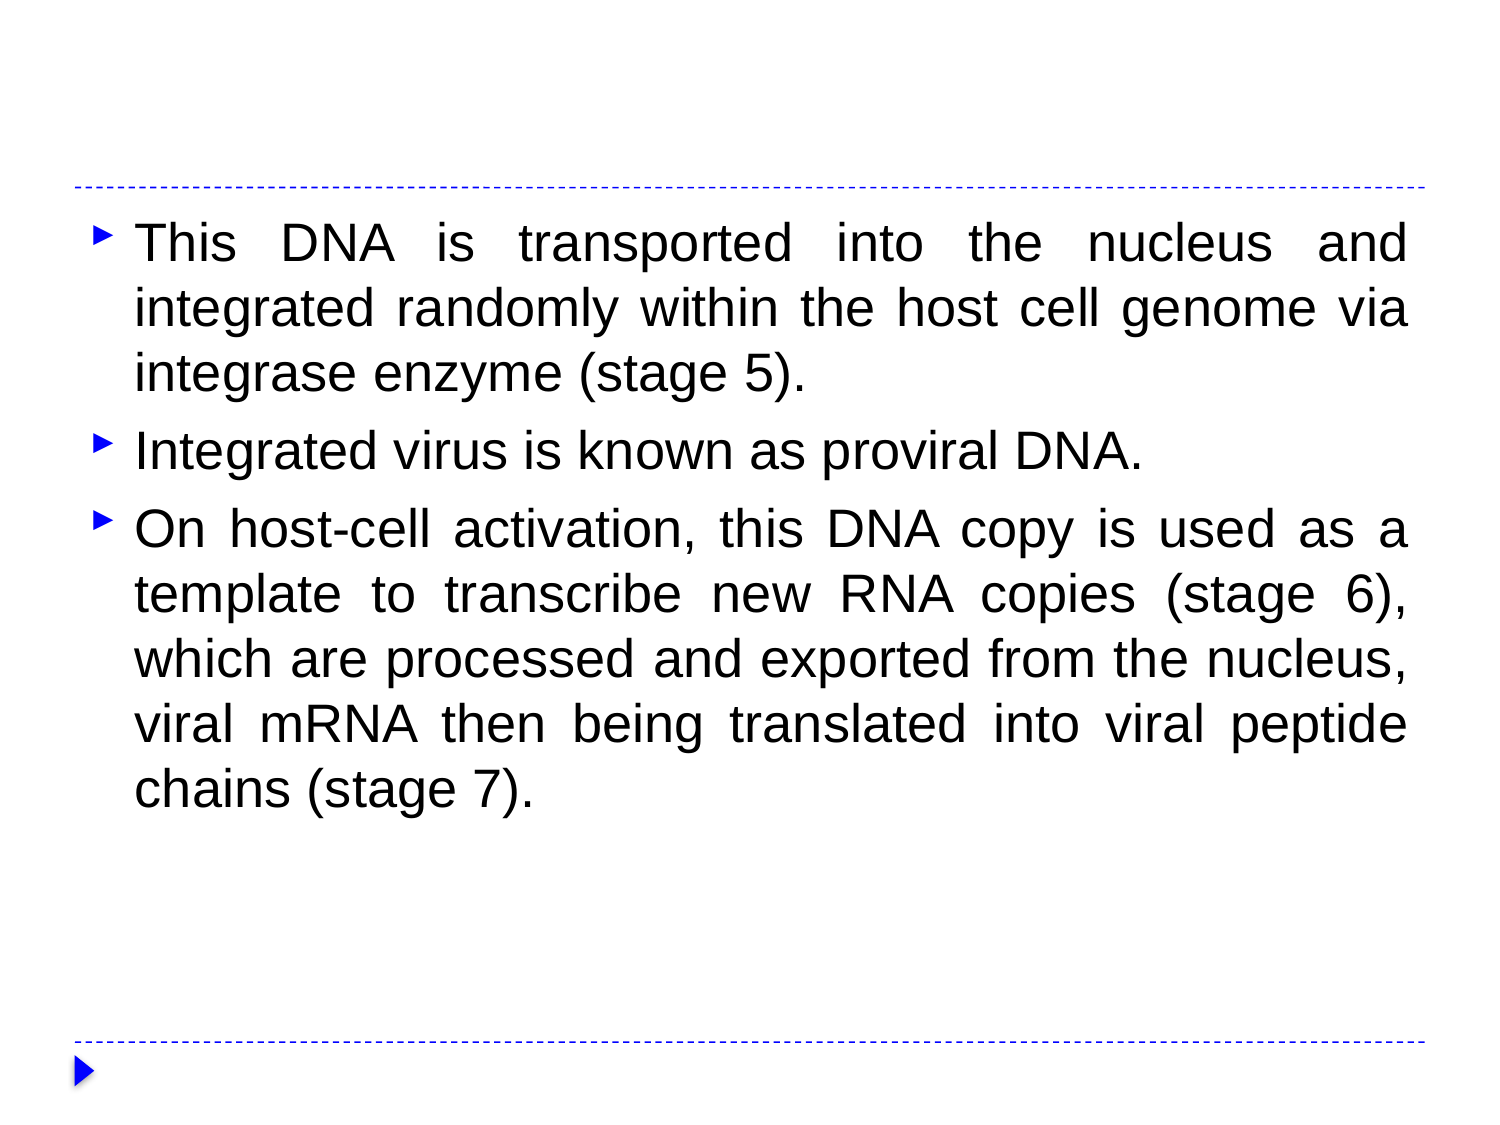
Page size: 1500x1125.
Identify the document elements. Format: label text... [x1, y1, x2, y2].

list This DNA is transported into the nucleus and integrated randomly within the host cell genome via integrase enzyme (stage 5). Integrated virus is known as proviral DNA. On host-cell activation, this DNA copy is used as a template to transcribe new RNA copies (stage 6), which are processed and exported from the nucleus, viral mRNA then being translated into viral peptide chains (stage 7). [75, 200, 1425, 1010]
